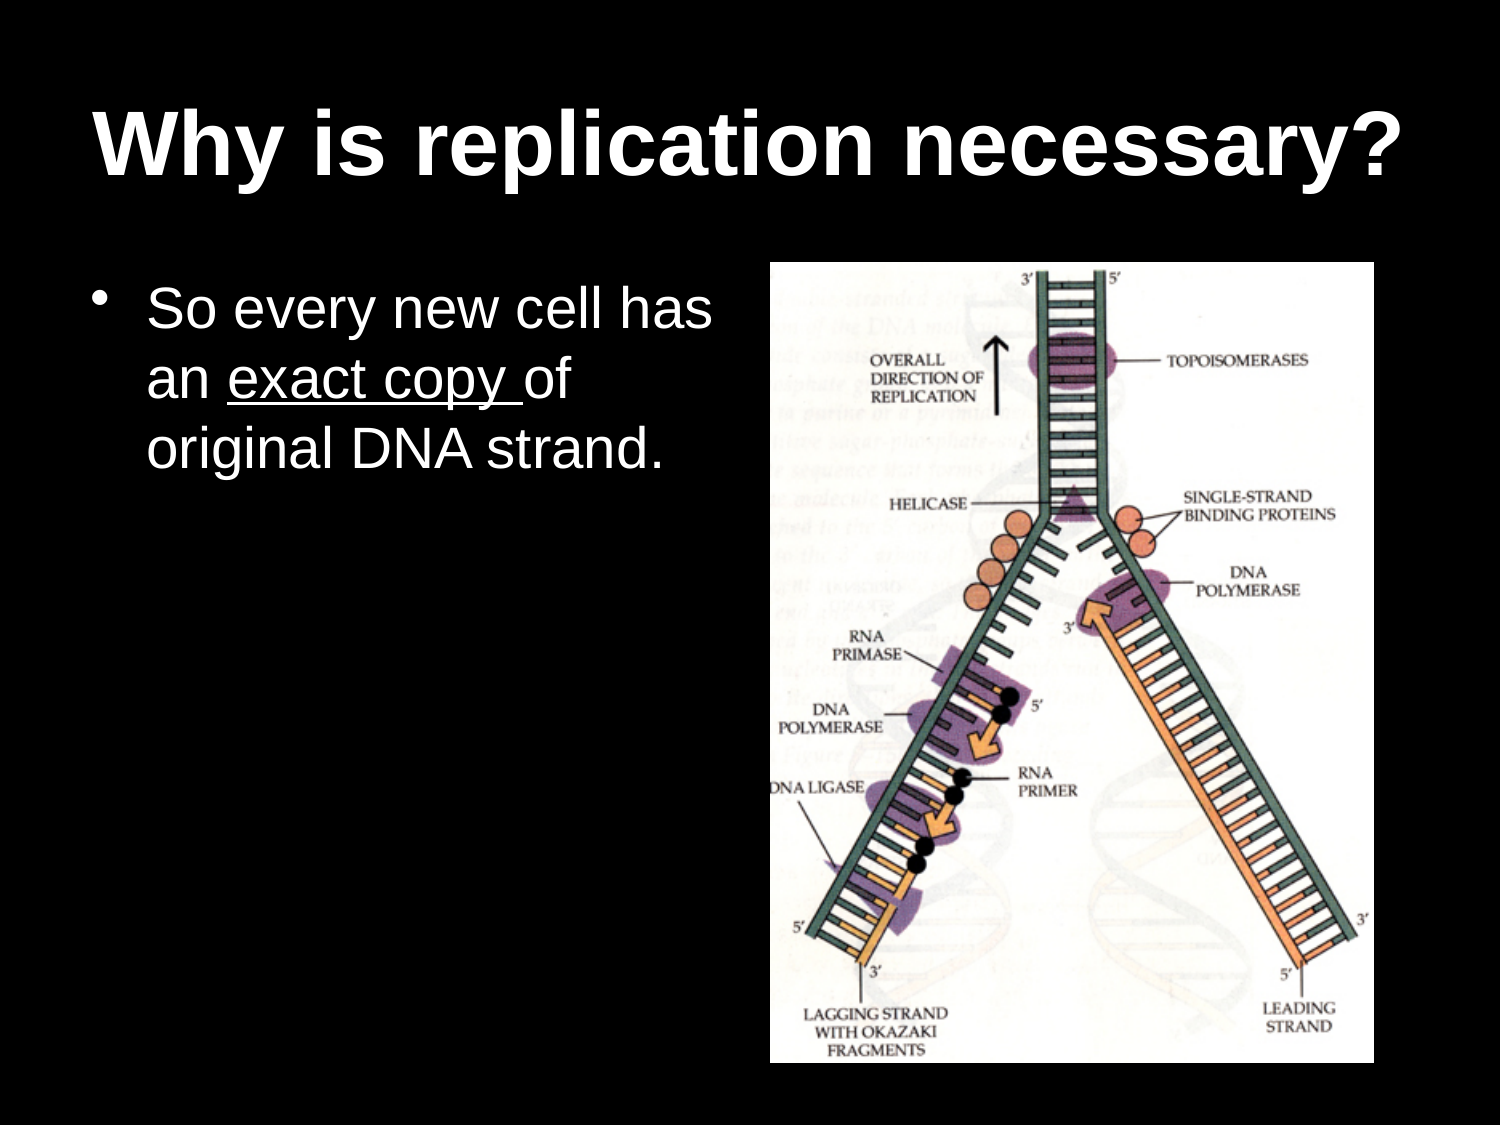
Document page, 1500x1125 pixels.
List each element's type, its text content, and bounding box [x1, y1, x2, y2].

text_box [770, 262, 1374, 1063]
list So every new cell has an exact copy of original DNA strand. [75, 262, 738, 1005]
title Why is replication necessary? [75, 45, 1425, 233]
